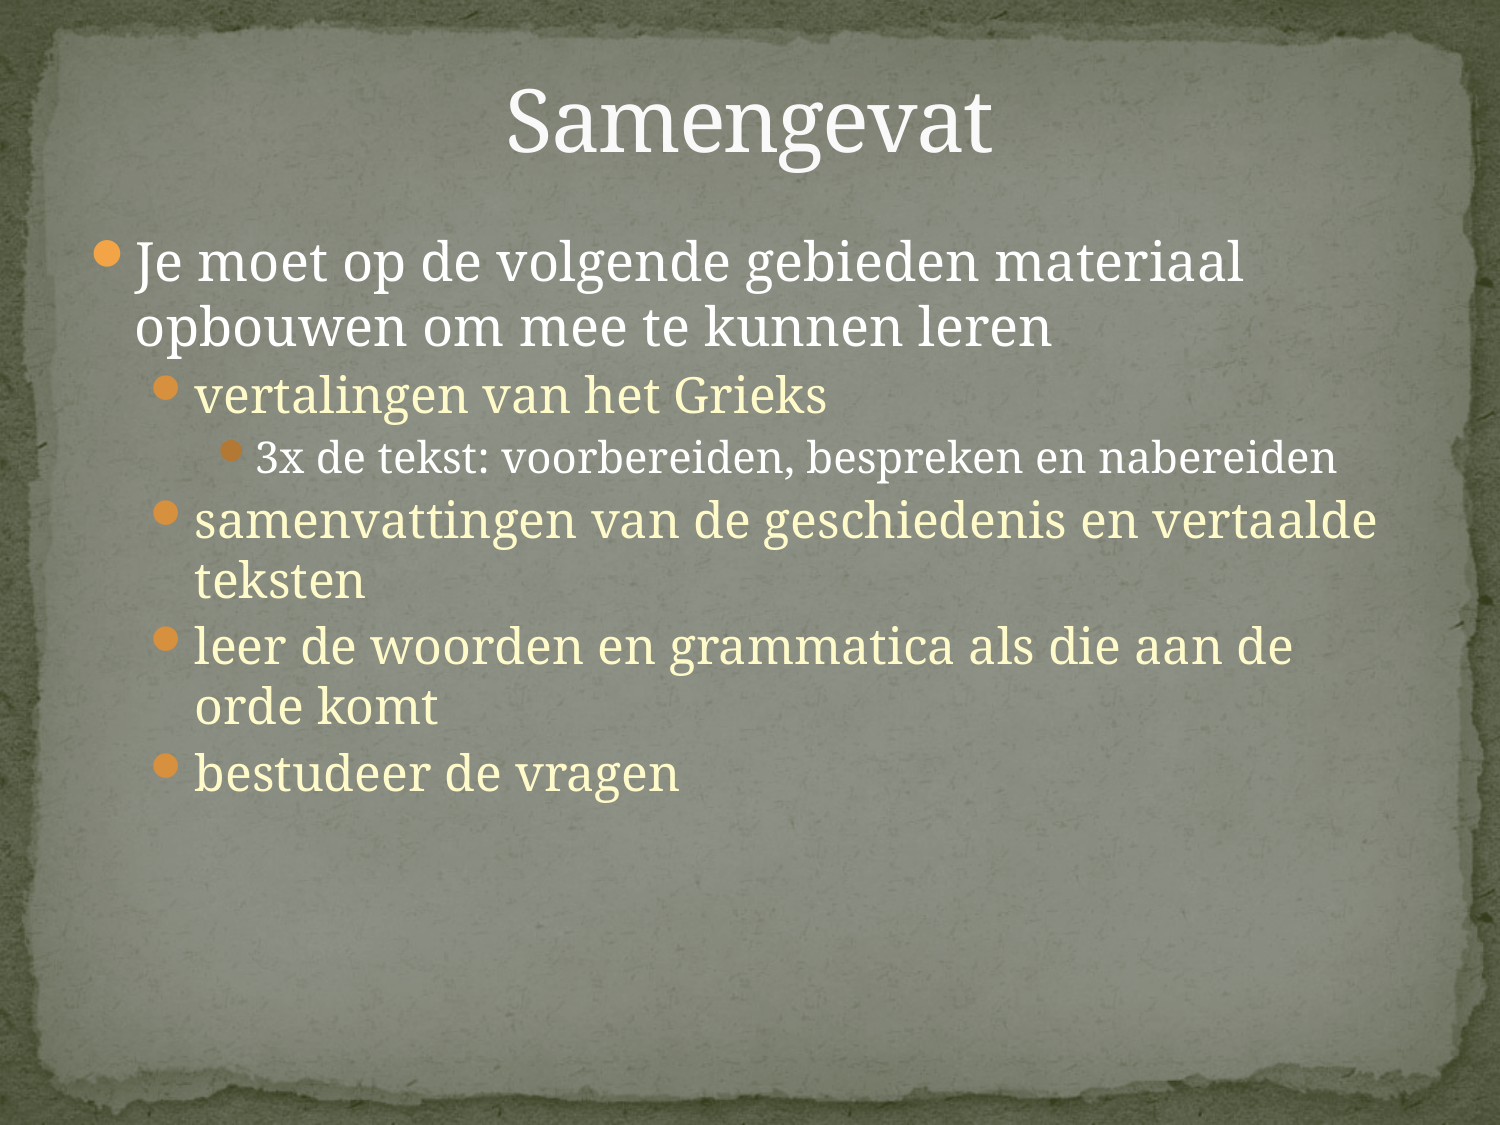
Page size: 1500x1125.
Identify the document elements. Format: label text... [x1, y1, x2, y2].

title Samengevat [74, 49, 1425, 178]
list Je moet op de volgende gebieden materiaal opbouwen om mee te kunnen leren vertalingen van het Grieks 3x de tekst: voorbereiden, bespreken en nabereiden samenvattingen van de geschiedenis en vertaalde teksten leer de woorden en grammatica als die aan de orde komt bestudeer de vragen [75, 219, 1425, 1030]
